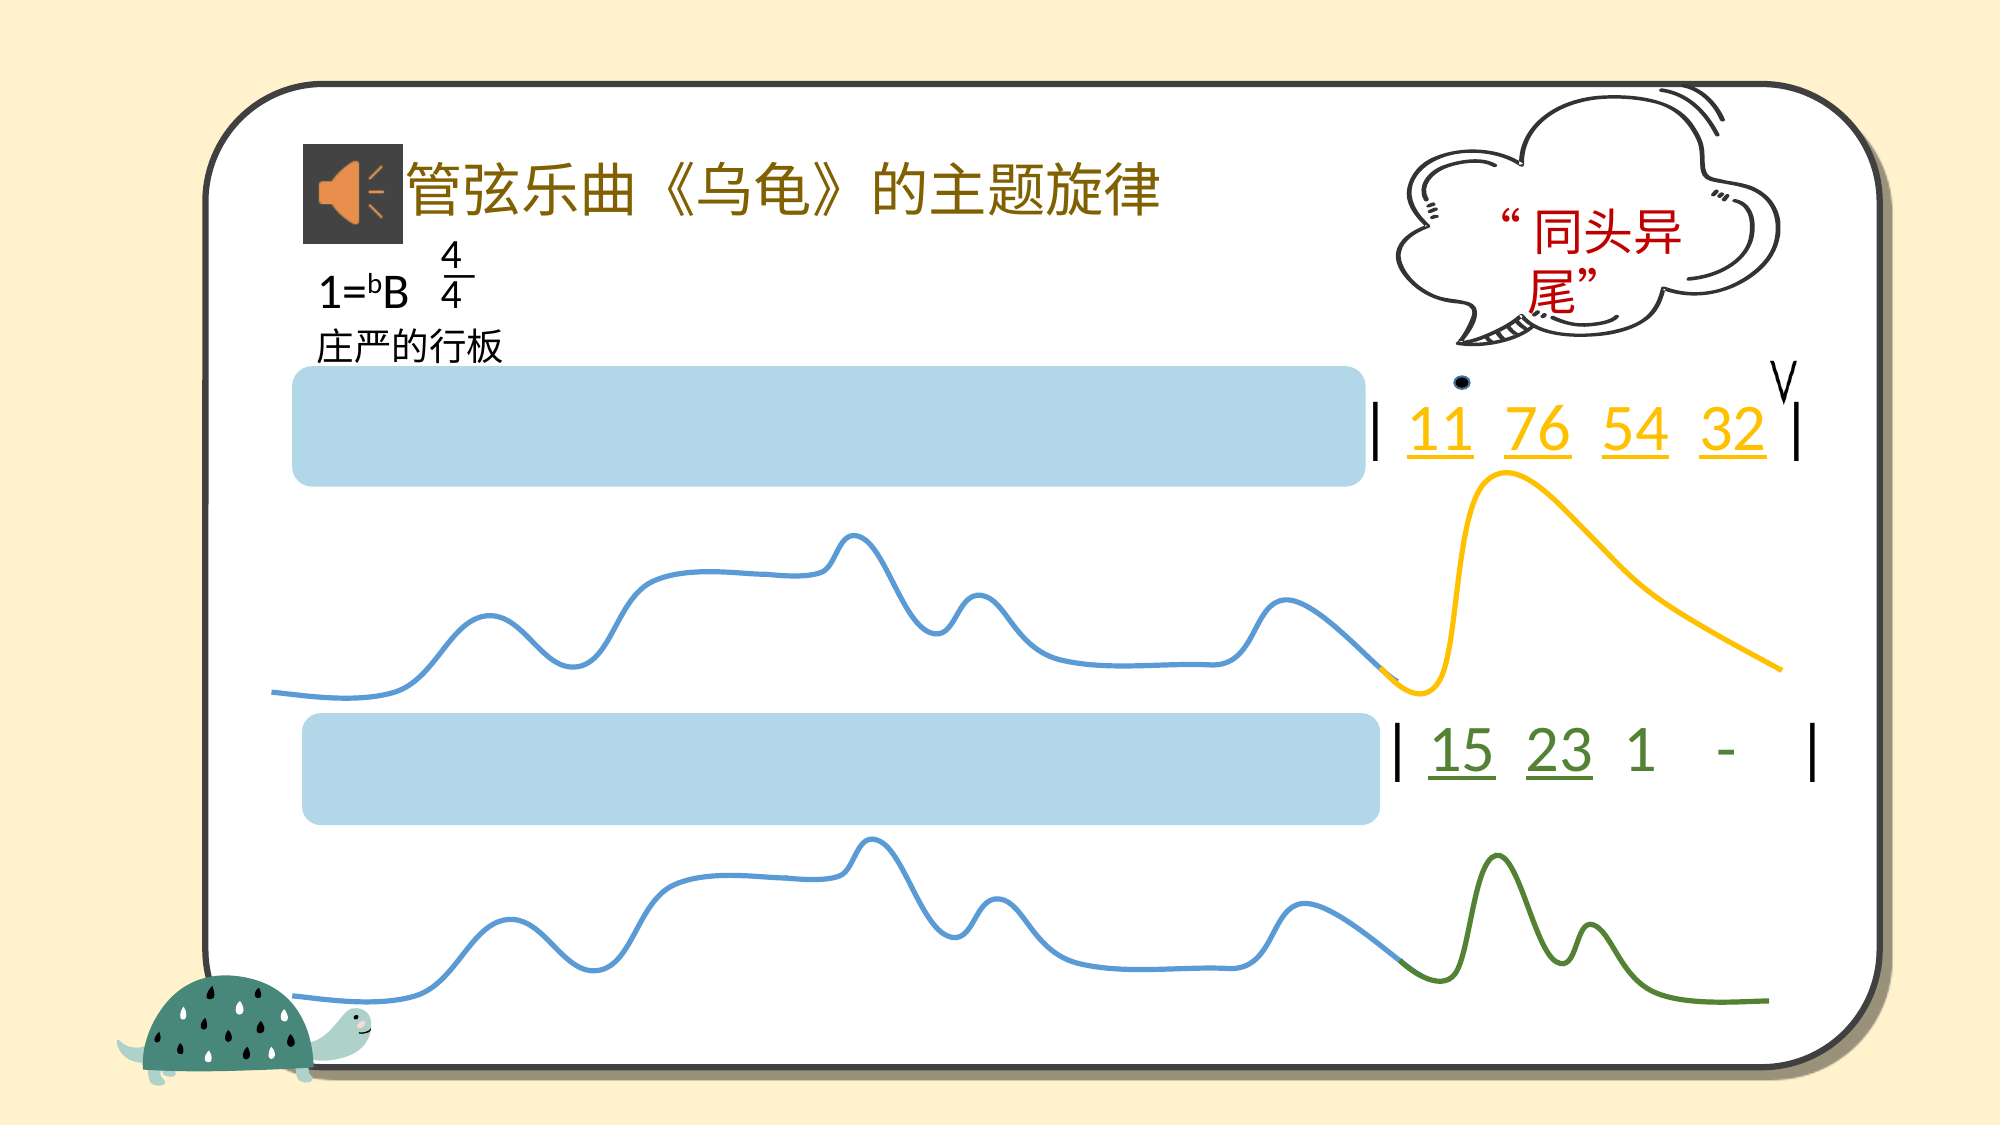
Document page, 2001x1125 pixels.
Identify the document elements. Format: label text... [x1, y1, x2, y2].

text_box [372, 874, 785, 1003]
picture [1385, 83, 1781, 347]
text_box [300, 712, 1382, 827]
text_box 1 - 24 32 | 5 5 56 34 | 2 2 24 32 | 11 76 54 32 | [610, 320, 1840, 472]
text_box 1=bB 庄严的行板 [302, 245, 610, 367]
text_box [290, 365, 1367, 488]
picture [1770, 360, 1797, 405]
picture [301, 143, 404, 245]
text_box [271, 570, 766, 700]
text_box [204, 82, 1881, 1069]
text_box [1379, 471, 1783, 695]
text_box [784, 838, 1415, 975]
text_box [1399, 854, 1770, 1004]
text_box 1 - 24 32 | 5 5 56 34 | 2 2 24 32 | 15 23 1 - | [321, 697, 1860, 792]
text_box 管弦乐曲《乌龟》的主题旋律 [404, 145, 1215, 231]
text_box [766, 534, 1390, 681]
text_box [1453, 375, 1471, 390]
text_box 4—4 [425, 244, 487, 320]
picture [116, 975, 372, 1086]
